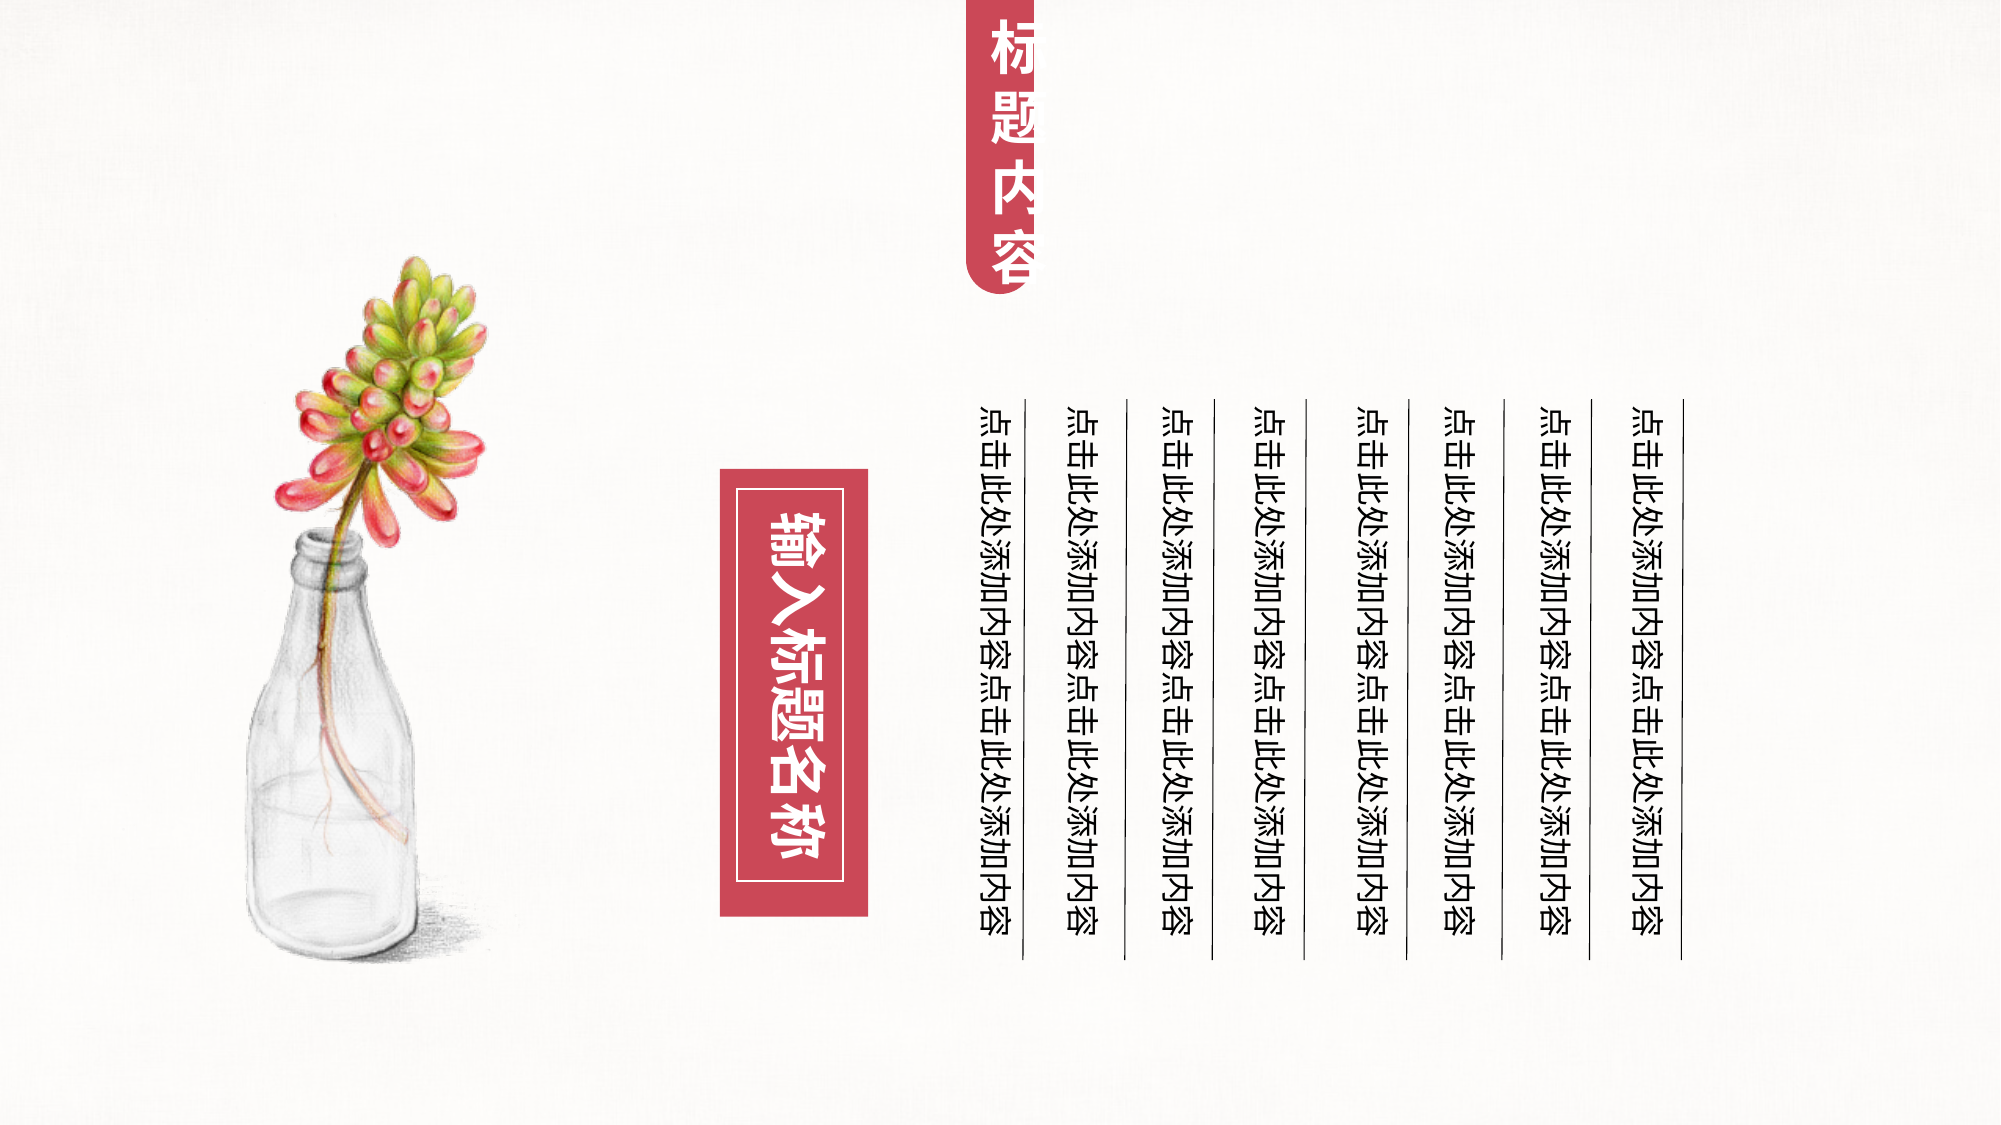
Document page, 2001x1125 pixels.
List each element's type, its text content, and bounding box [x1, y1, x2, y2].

text_box 点击此处添加内容点击此处添加内容 [1330, 394, 1422, 949]
text_box 点击此处添加内容点击此处添加内容 [1422, 394, 1509, 949]
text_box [1501, 399, 1505, 961]
text_box 点击此处添加内容点击此处添加内容 [1604, 394, 1696, 949]
text_box 点击此处添加内容点击此处添加内容 [1512, 394, 1604, 949]
text_box 点击此处添加内容点击此处添加内容 [1227, 394, 1319, 949]
text_box 点击此处添加内容点击此处添加内容 [1135, 394, 1227, 949]
text_box 点击此处添加内容点击此处添加内容 [1044, 394, 1132, 949]
text_box 点击此处添加内容点击此处添加内容 [952, 394, 1044, 949]
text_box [1022, 399, 1026, 961]
text_box 标题内容 [964, 0, 1035, 296]
picture [32, 175, 655, 1031]
text_box [736, 488, 844, 882]
text_box [719, 468, 869, 918]
